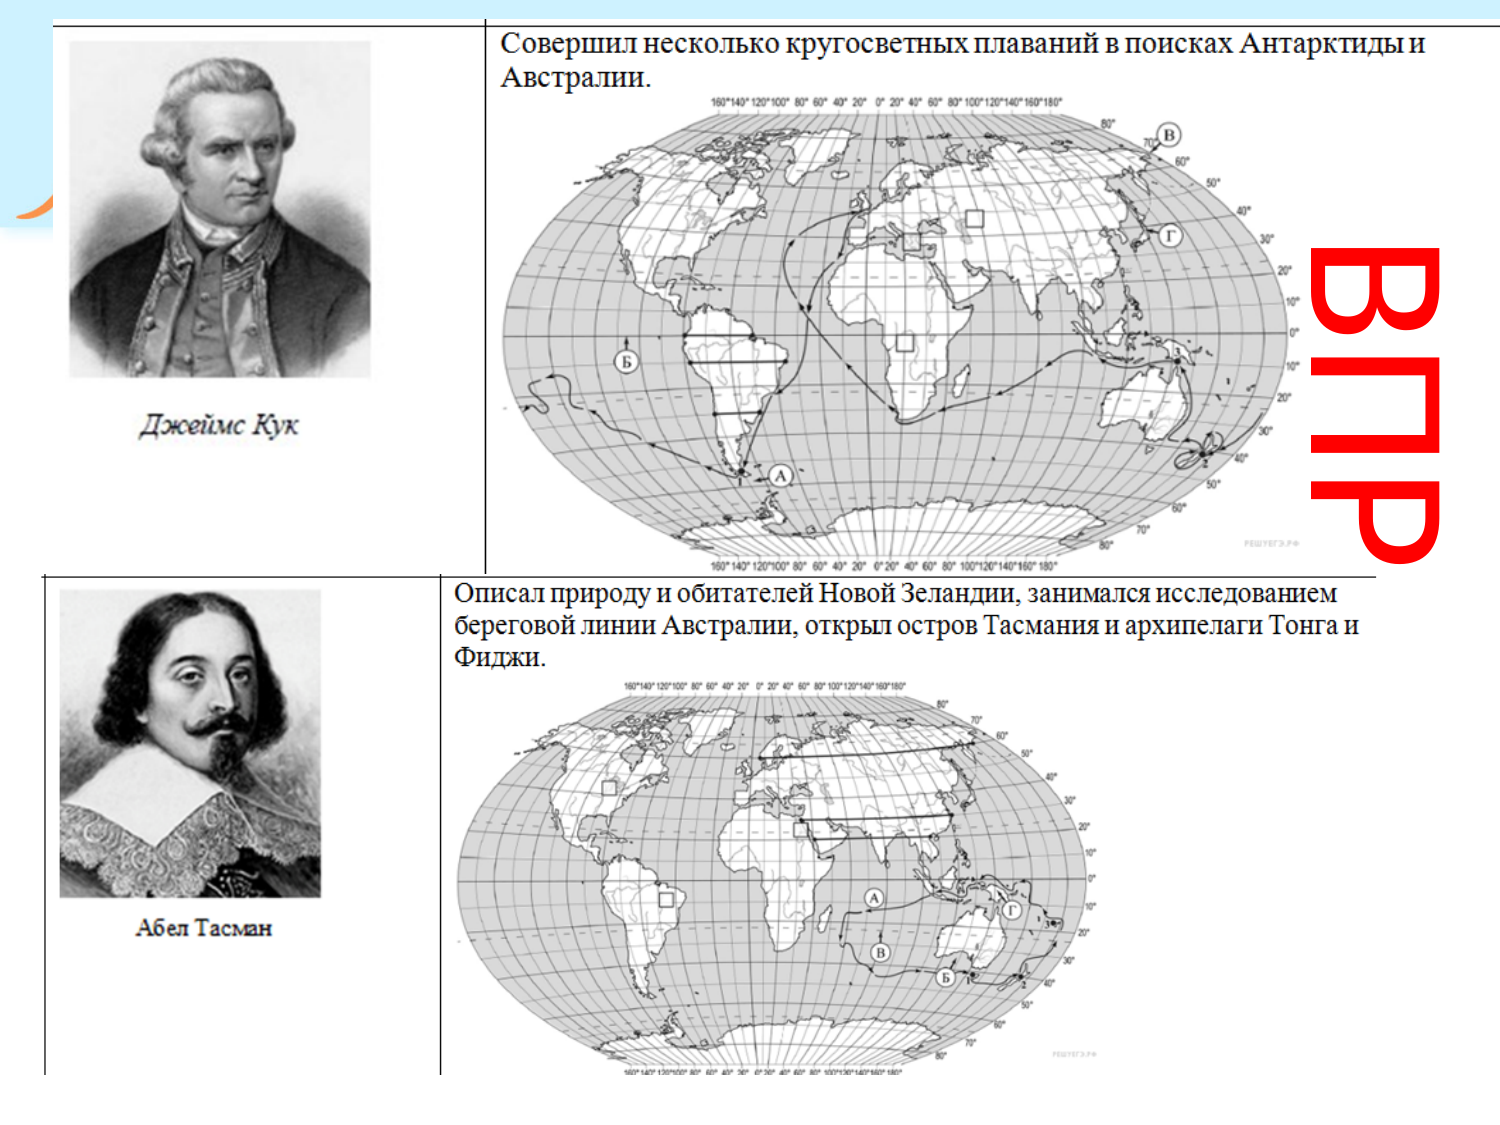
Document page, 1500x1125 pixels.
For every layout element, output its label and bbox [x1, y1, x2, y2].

list [52, 18, 1500, 575]
picture [0, 0, 1500, 1125]
